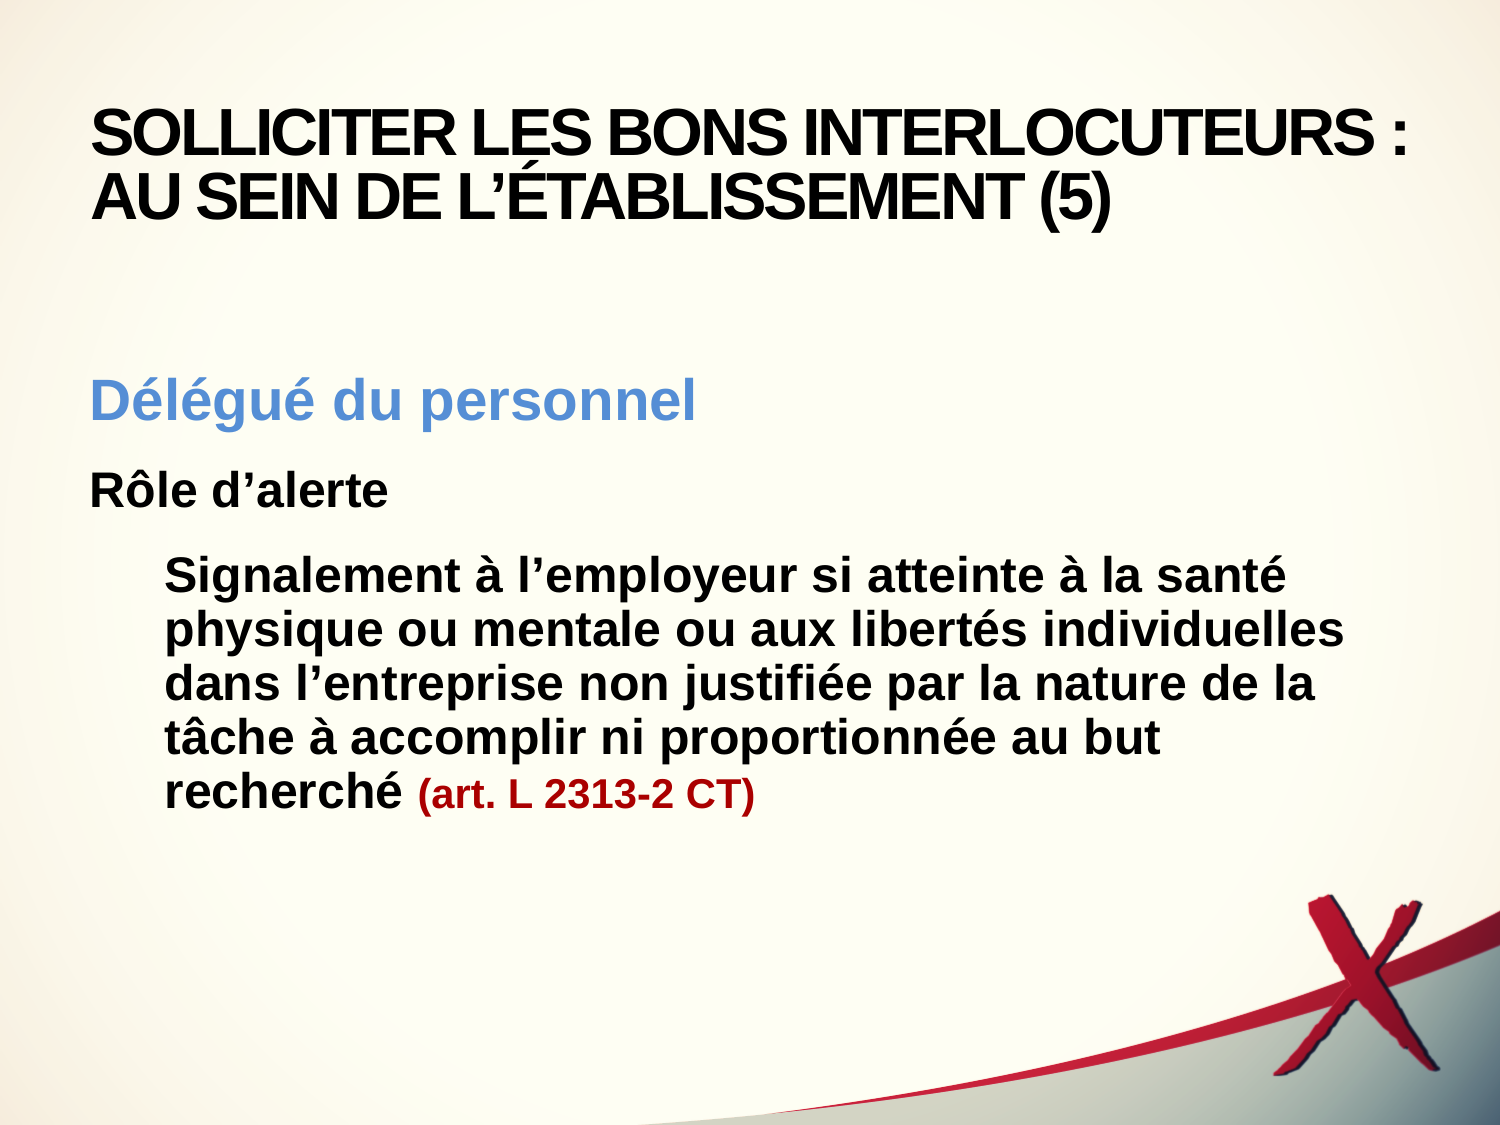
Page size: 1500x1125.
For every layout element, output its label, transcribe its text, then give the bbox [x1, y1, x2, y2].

text_box Délégué du personnel Rôle d’alerte Signalement à l’employeur si atteinte à la santé physique ou mentale ou aux libertés individuelles dans l’entreprise non justifiée par la nature de la tâche à accomplir ni proportionnée au but recherché (art. L 2313-2 CT) [74, 362, 1425, 838]
title SOLLICITER LES BONS INTERLOCUTEURS : AU SEIN DE L’ÉTABLISSEMENT (5) [75, 75, 1438, 263]
picture [0, 0, 1500, 1125]
